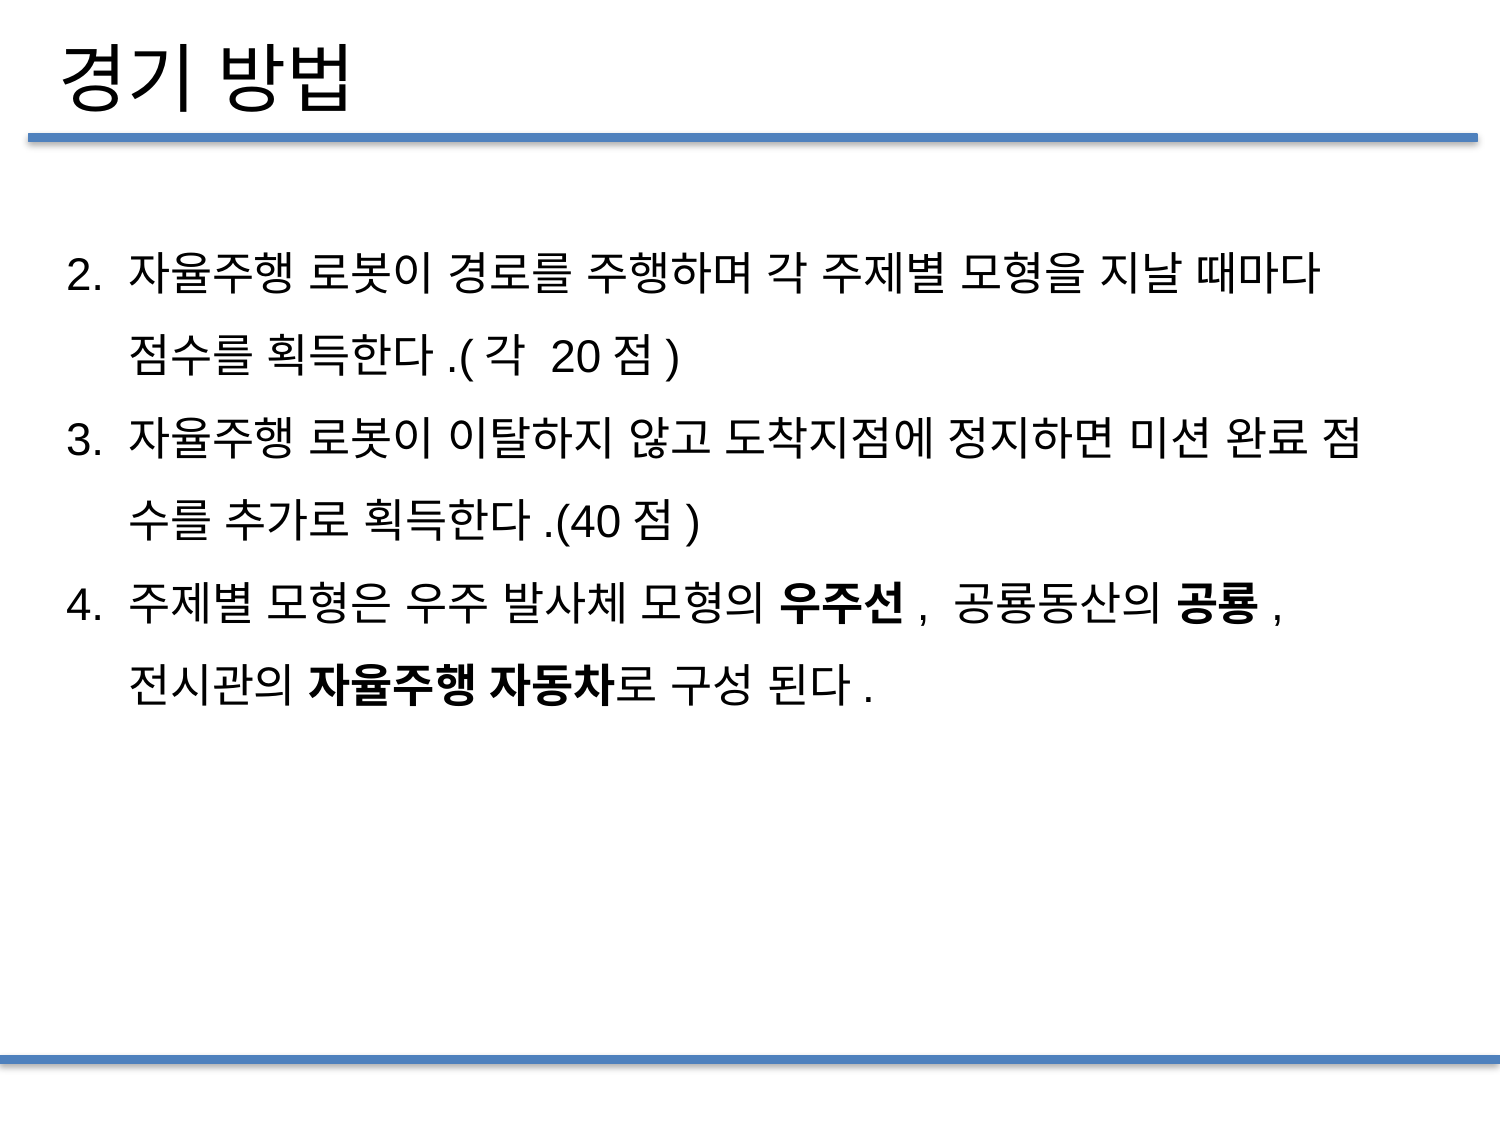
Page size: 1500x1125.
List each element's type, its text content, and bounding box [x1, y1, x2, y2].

text_box [28, 133, 1478, 142]
text_box 경기 방법 [44, 23, 392, 129]
text_box 2. 자율주행 로봇이 경로를 주행하며 각 주제별 모형을 지날 때마다 점수를 획득한다.(각 20점) 3. 자율주행 로봇이 이탈하지 않고 도착지점에 정지하면 미션 완료 점 수를 추가로 획득한다.(40점) 4. 주제별 모형은 우주 발사체 모형의 우주선, 공룡동산의 공룡, 전시관의 자율주행 자동차로 구성 된다. [51, 209, 1500, 802]
